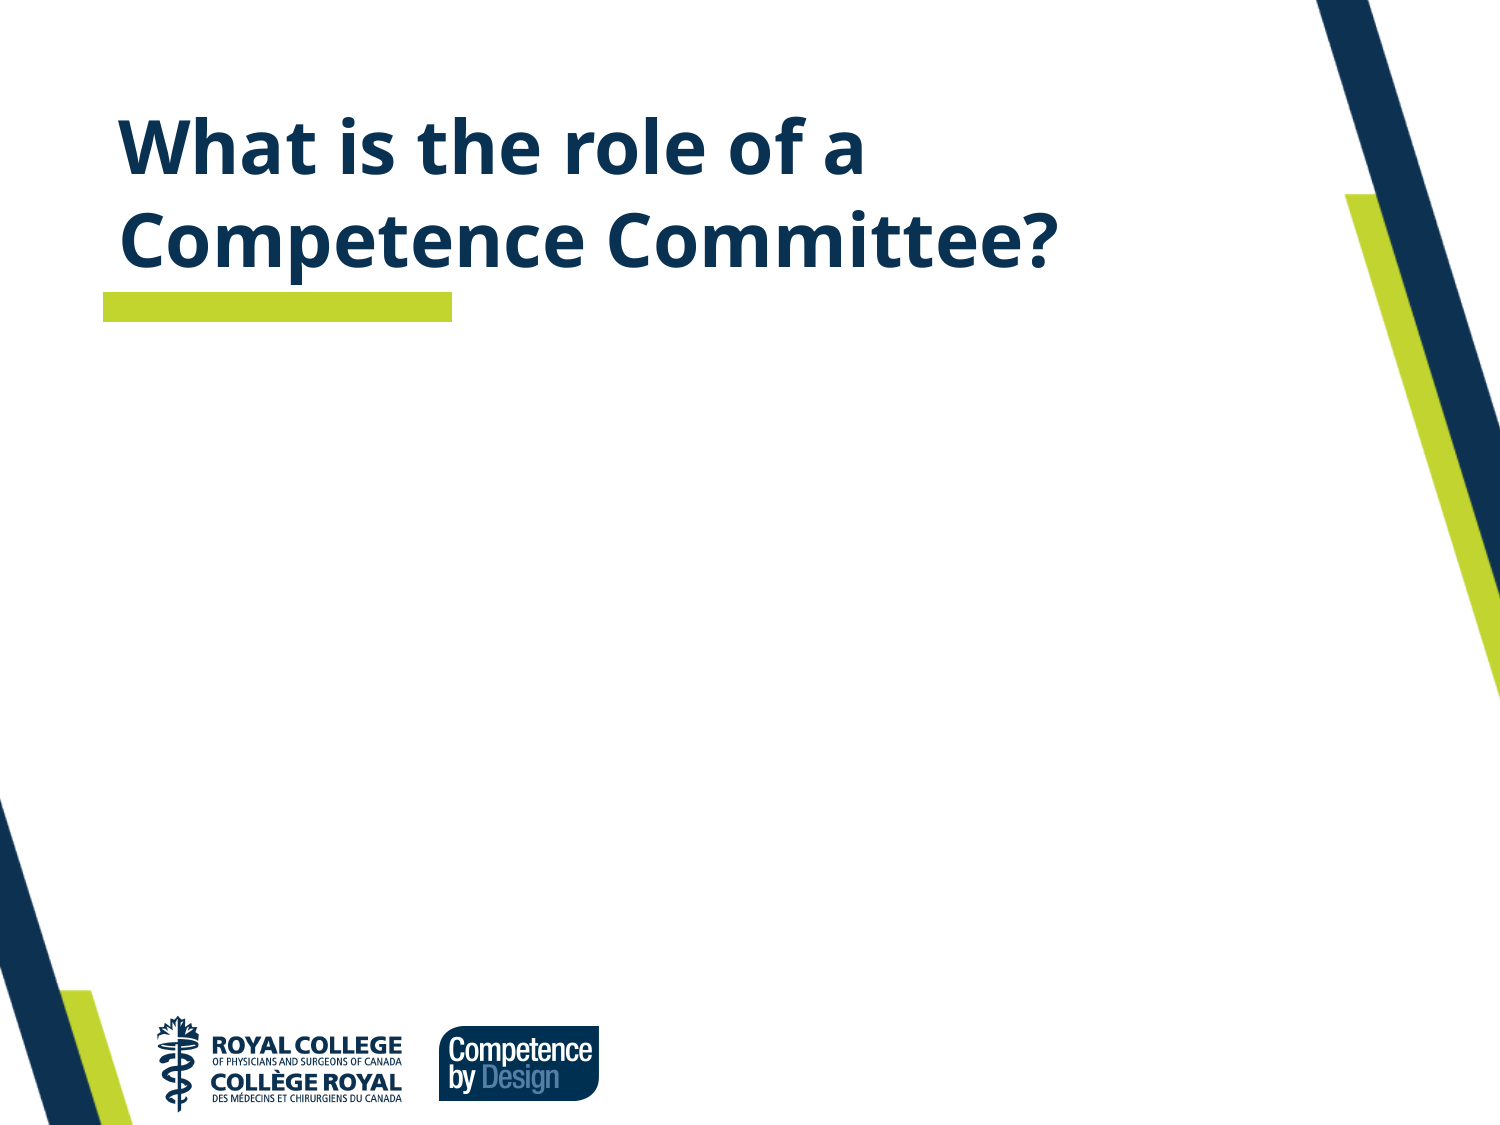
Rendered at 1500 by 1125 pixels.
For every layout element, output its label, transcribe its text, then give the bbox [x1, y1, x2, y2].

picture [0, 0, 1500, 1125]
title What is the role of a Competence Committee? [103, 59, 1321, 293]
